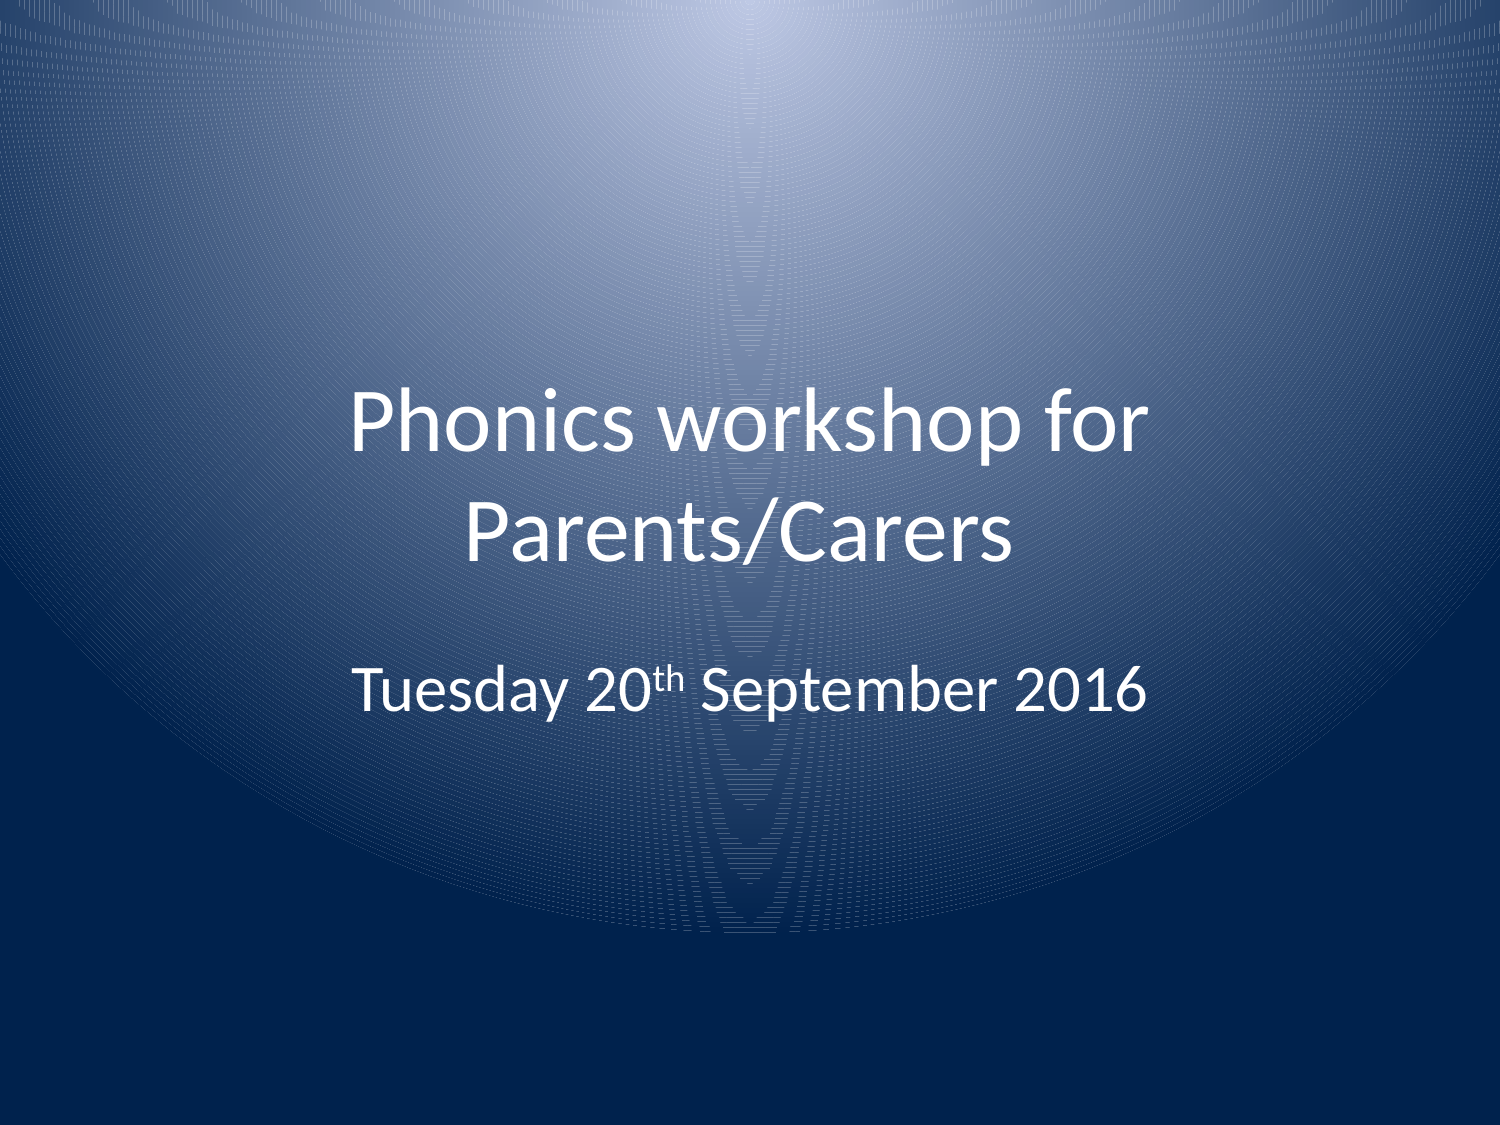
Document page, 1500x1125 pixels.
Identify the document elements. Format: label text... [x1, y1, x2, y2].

title Phonics workshop for Parents/Carers [112, 349, 1388, 591]
subtitle Tuesday 20th September 2016 [225, 637, 1275, 925]
